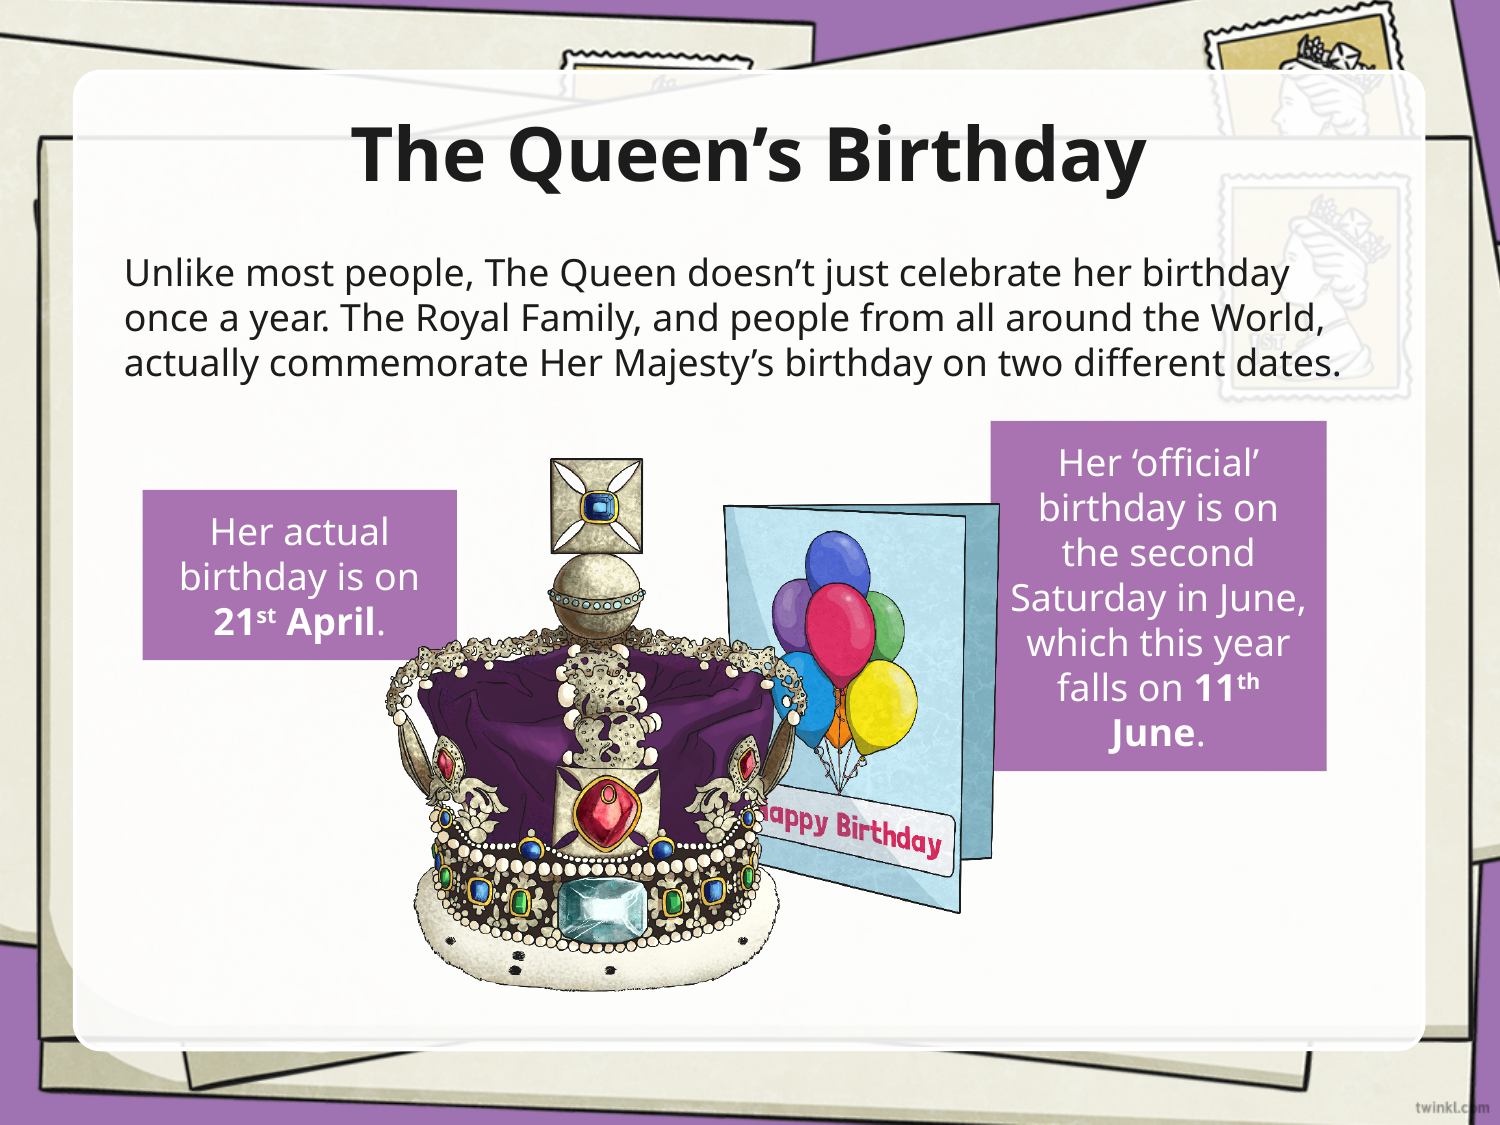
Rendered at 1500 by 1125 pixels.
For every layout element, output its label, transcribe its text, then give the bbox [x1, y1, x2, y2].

text_box Her actual birthday is on 21st April. [142, 489, 385, 661]
title The Queen’s Birthday [73, 76, 1426, 239]
picture [0, 0, 1500, 1125]
text_box Her ‘official’ birthday is on the second Saturday in June, which this year falls on 11th June. [990, 420, 1328, 772]
text_box Unlike most people, The Queen doesn’t just celebrate her birthday once a year. The Royal Family, and people from all around the World, actually commemorate Her Majesty’s birthday on two different dates. [123, 248, 1376, 384]
